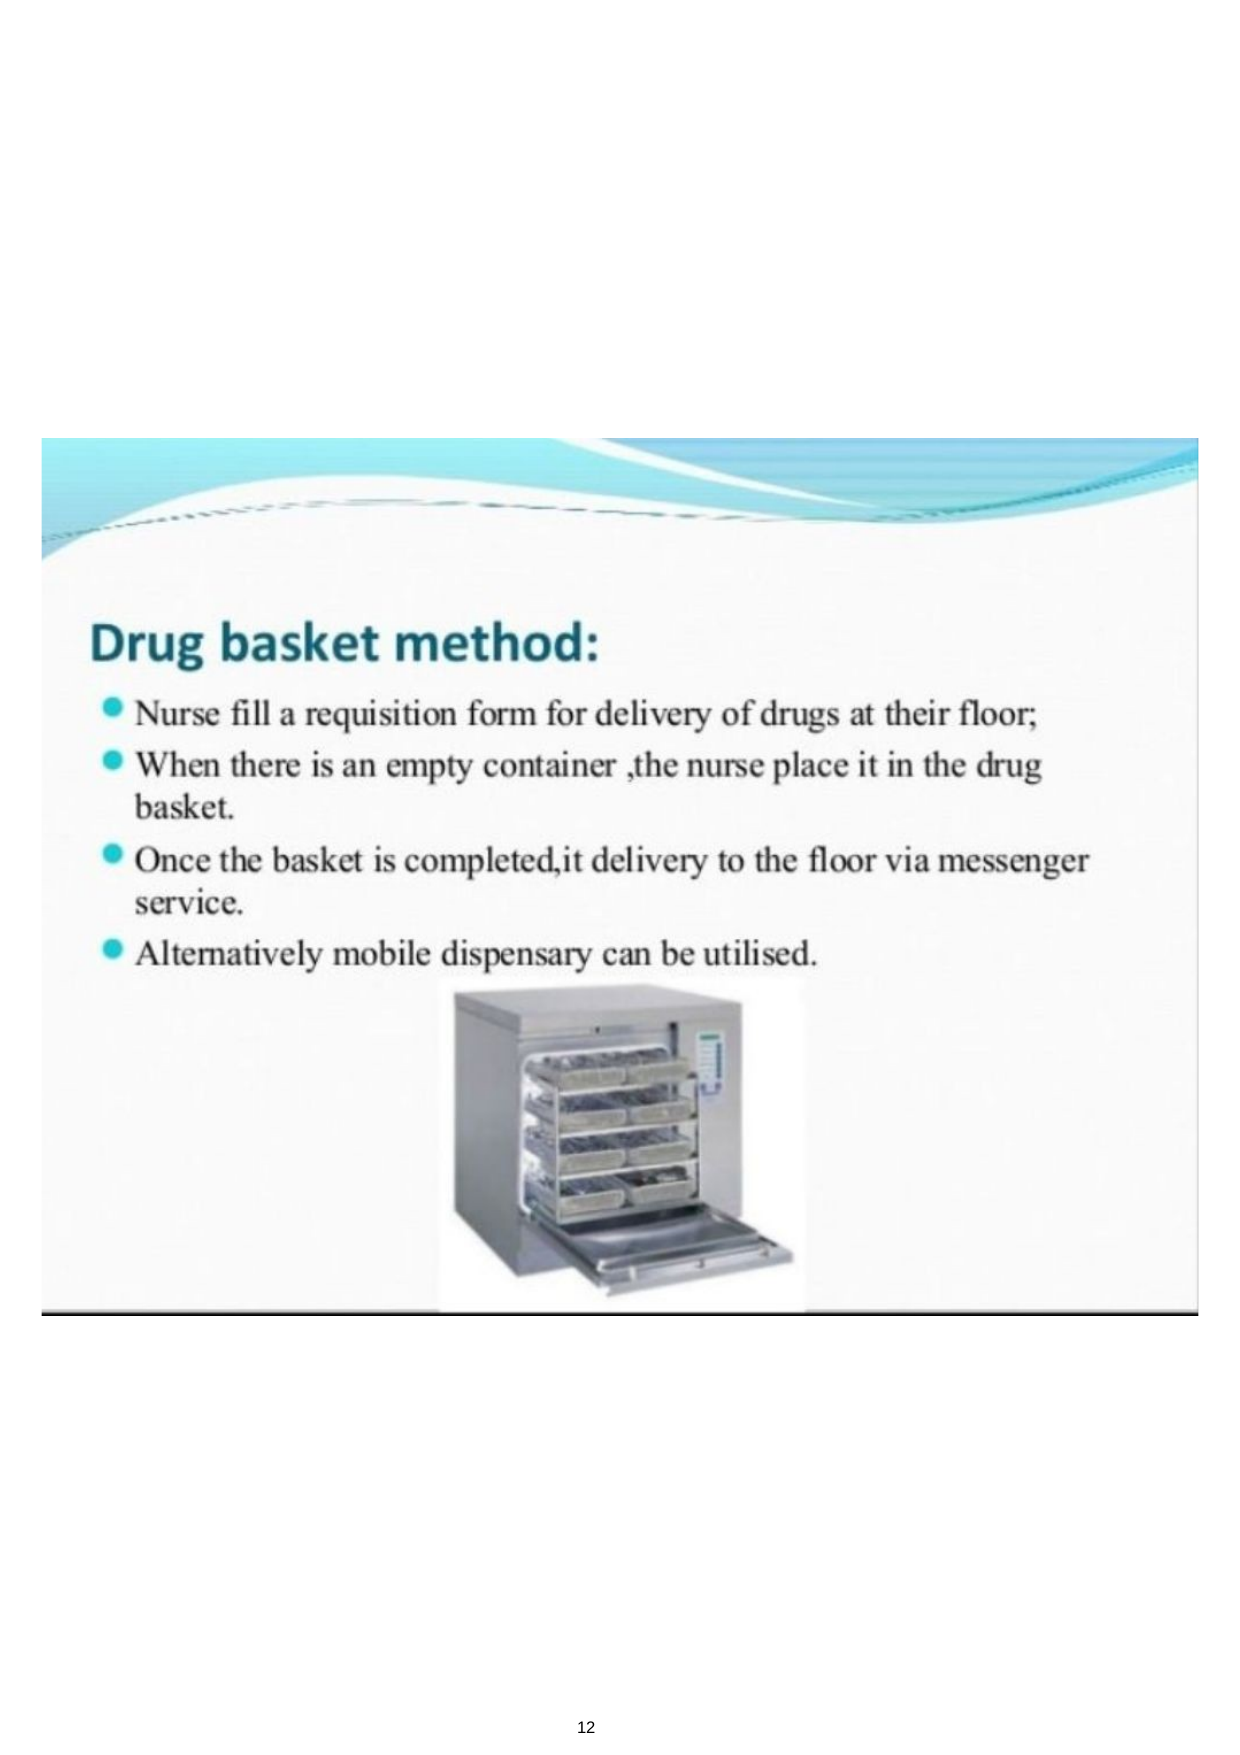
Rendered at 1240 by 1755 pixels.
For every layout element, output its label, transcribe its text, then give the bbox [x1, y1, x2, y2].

slide_number 10 [570, 1715, 602, 1755]
text_box [41, 438, 1199, 1316]
